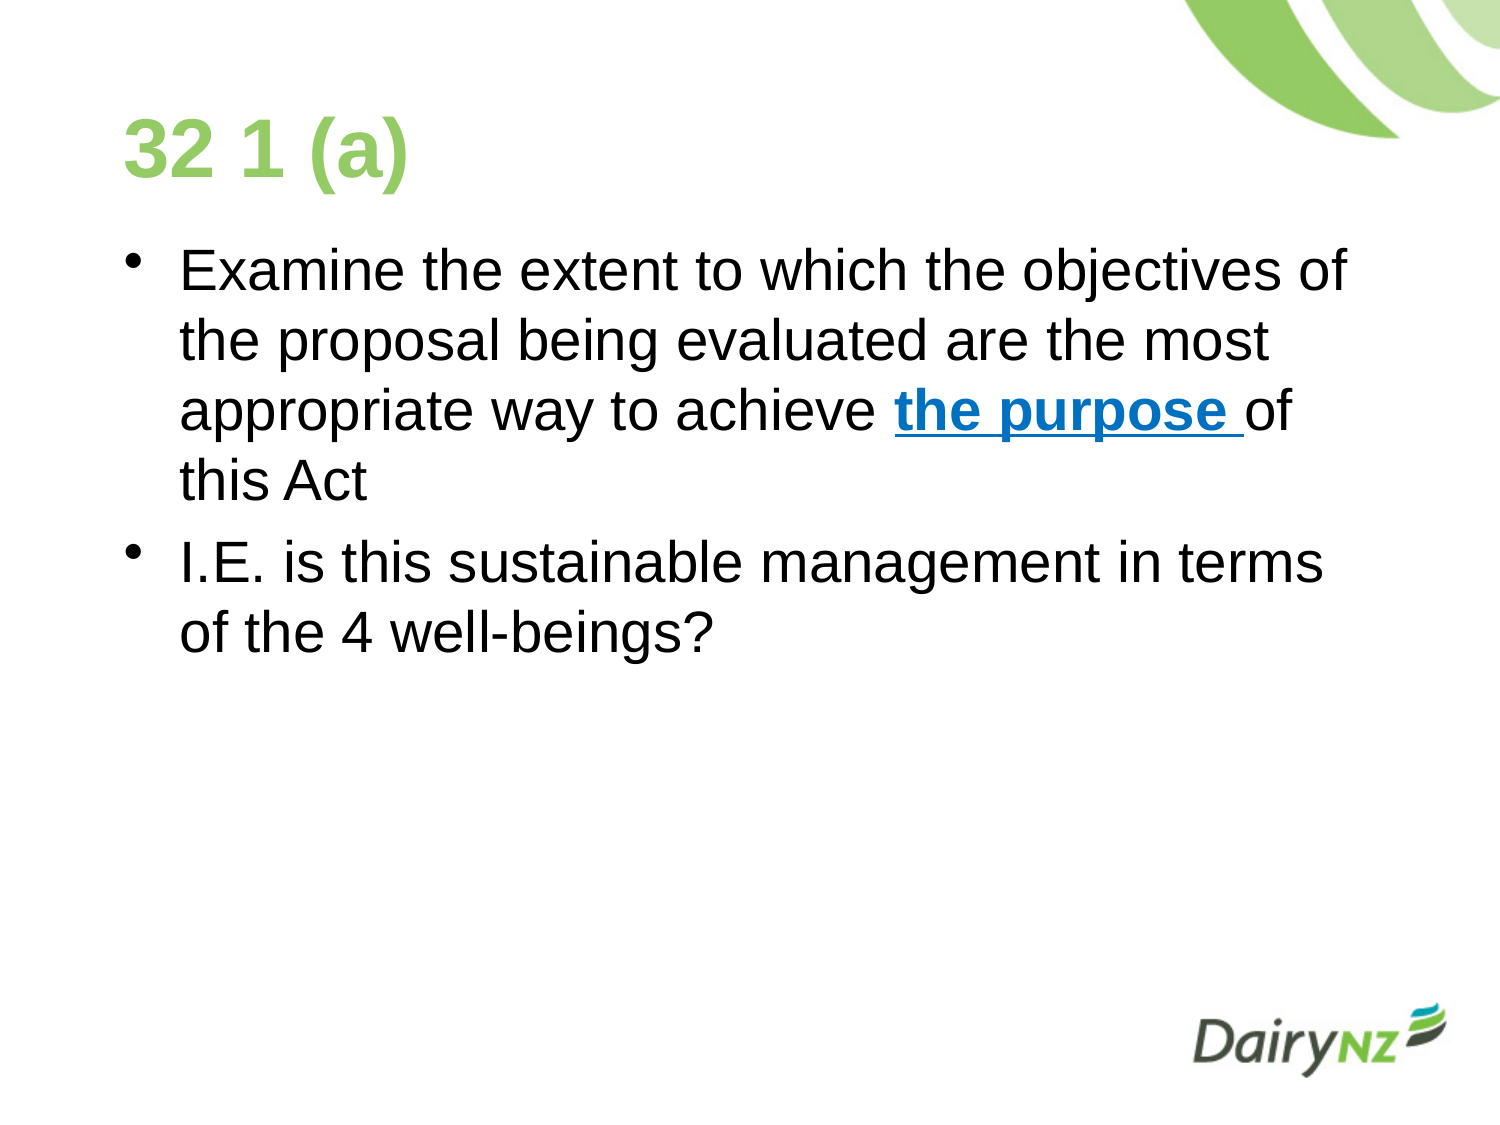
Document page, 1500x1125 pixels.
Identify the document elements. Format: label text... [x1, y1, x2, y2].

title 32 1 (a) [108, 87, 1384, 200]
picture [0, 0, 1500, 1125]
list Examine the extent to which the objectives of the proposal being evaluated are the most appropriate way to achieve the purpose of this Act I.E. is this sustainable management in terms of the 4 well-beings? [108, 224, 1384, 838]
